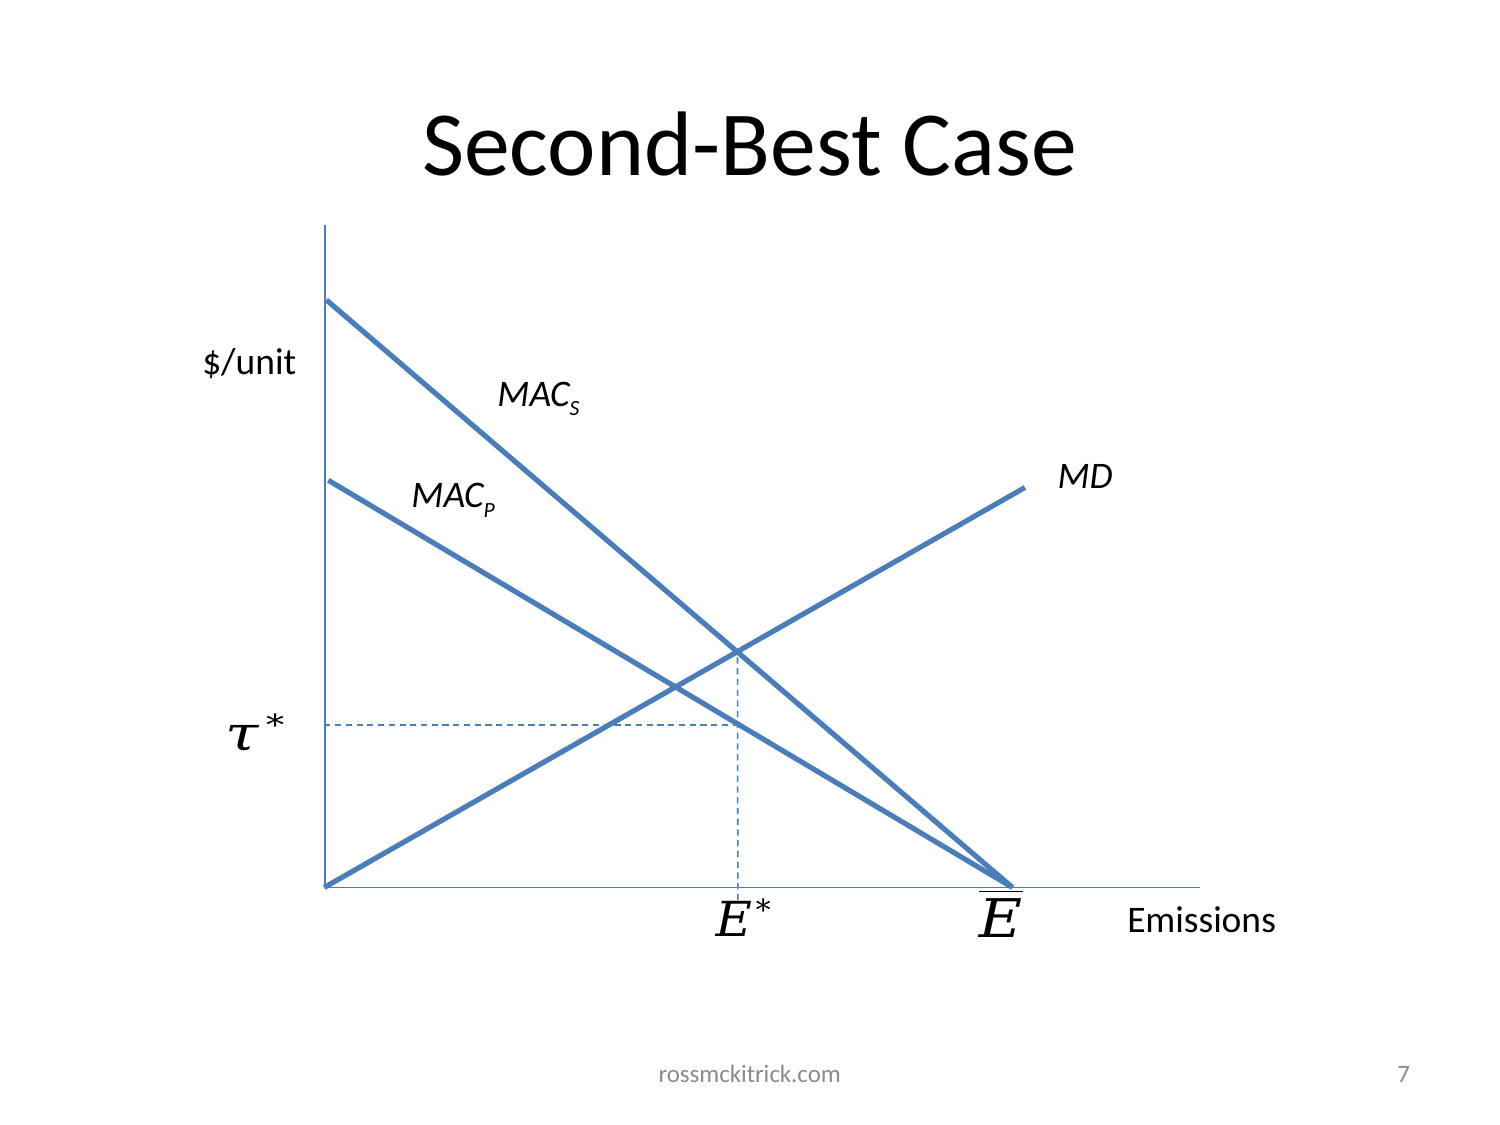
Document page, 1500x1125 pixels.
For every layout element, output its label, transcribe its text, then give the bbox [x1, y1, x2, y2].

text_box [324, 487, 1026, 888]
footer rossmckitrick.com [512, 1042, 988, 1103]
list [75, 252, 1425, 996]
text_box $/unit [187, 329, 319, 390]
slide_number 7 [1074, 1042, 1425, 1103]
title Second-Best Case [75, 45, 1425, 233]
text_box MD [1042, 443, 1206, 504]
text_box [326, 299, 1013, 485]
text_box Emissions [1112, 887, 1300, 948]
